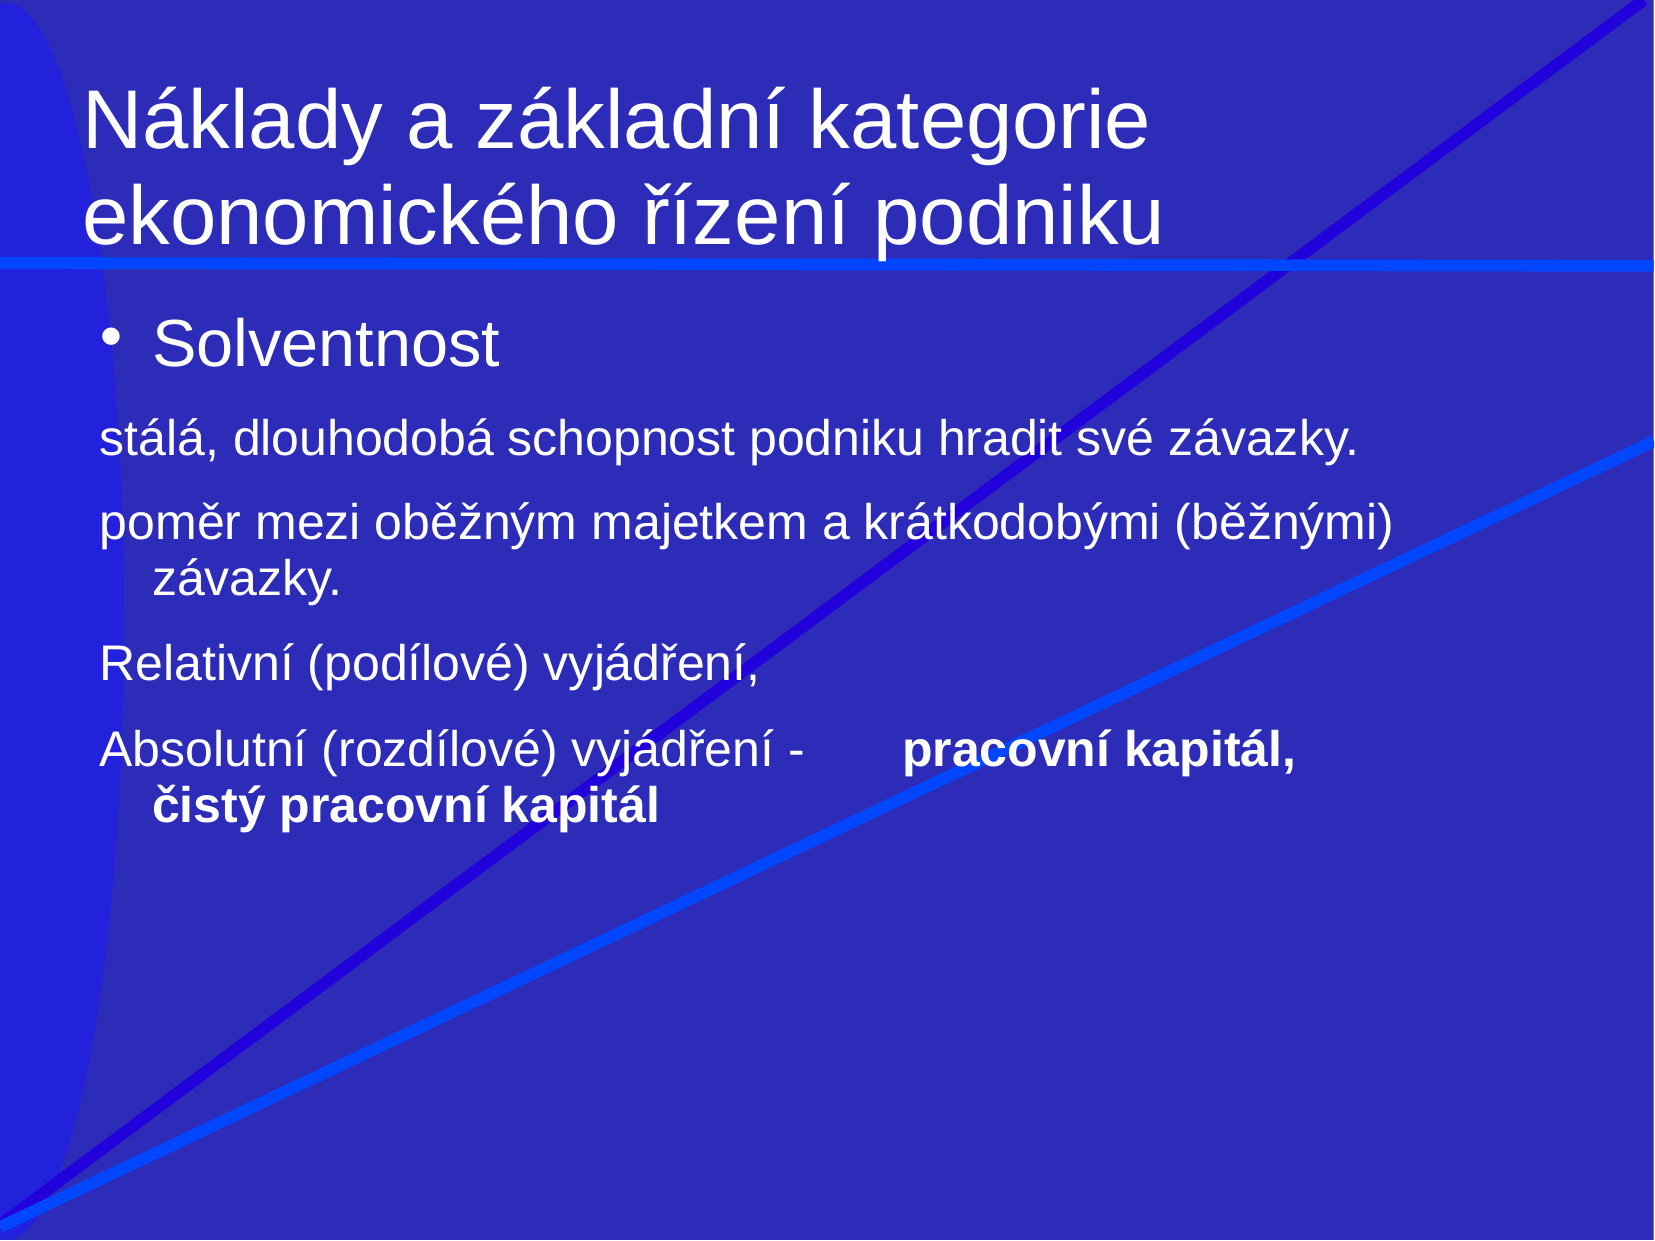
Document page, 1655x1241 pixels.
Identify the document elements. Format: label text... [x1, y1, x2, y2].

text_box Solventnost stálá, dlouhodobá schopnost podniku hradit své závazky. poměr mezi oběžným majetkem a krátkodobými (běžnými) závazky. Relativní (podílové) vyjádření, Absolutní (rozdílové) vyjádření - pracovní kapitál, čistý pracovní kapitál [97, 299, 1397, 833]
title Náklady a základní kategorie ekonomického řízení podniku [80, 69, 1574, 277]
